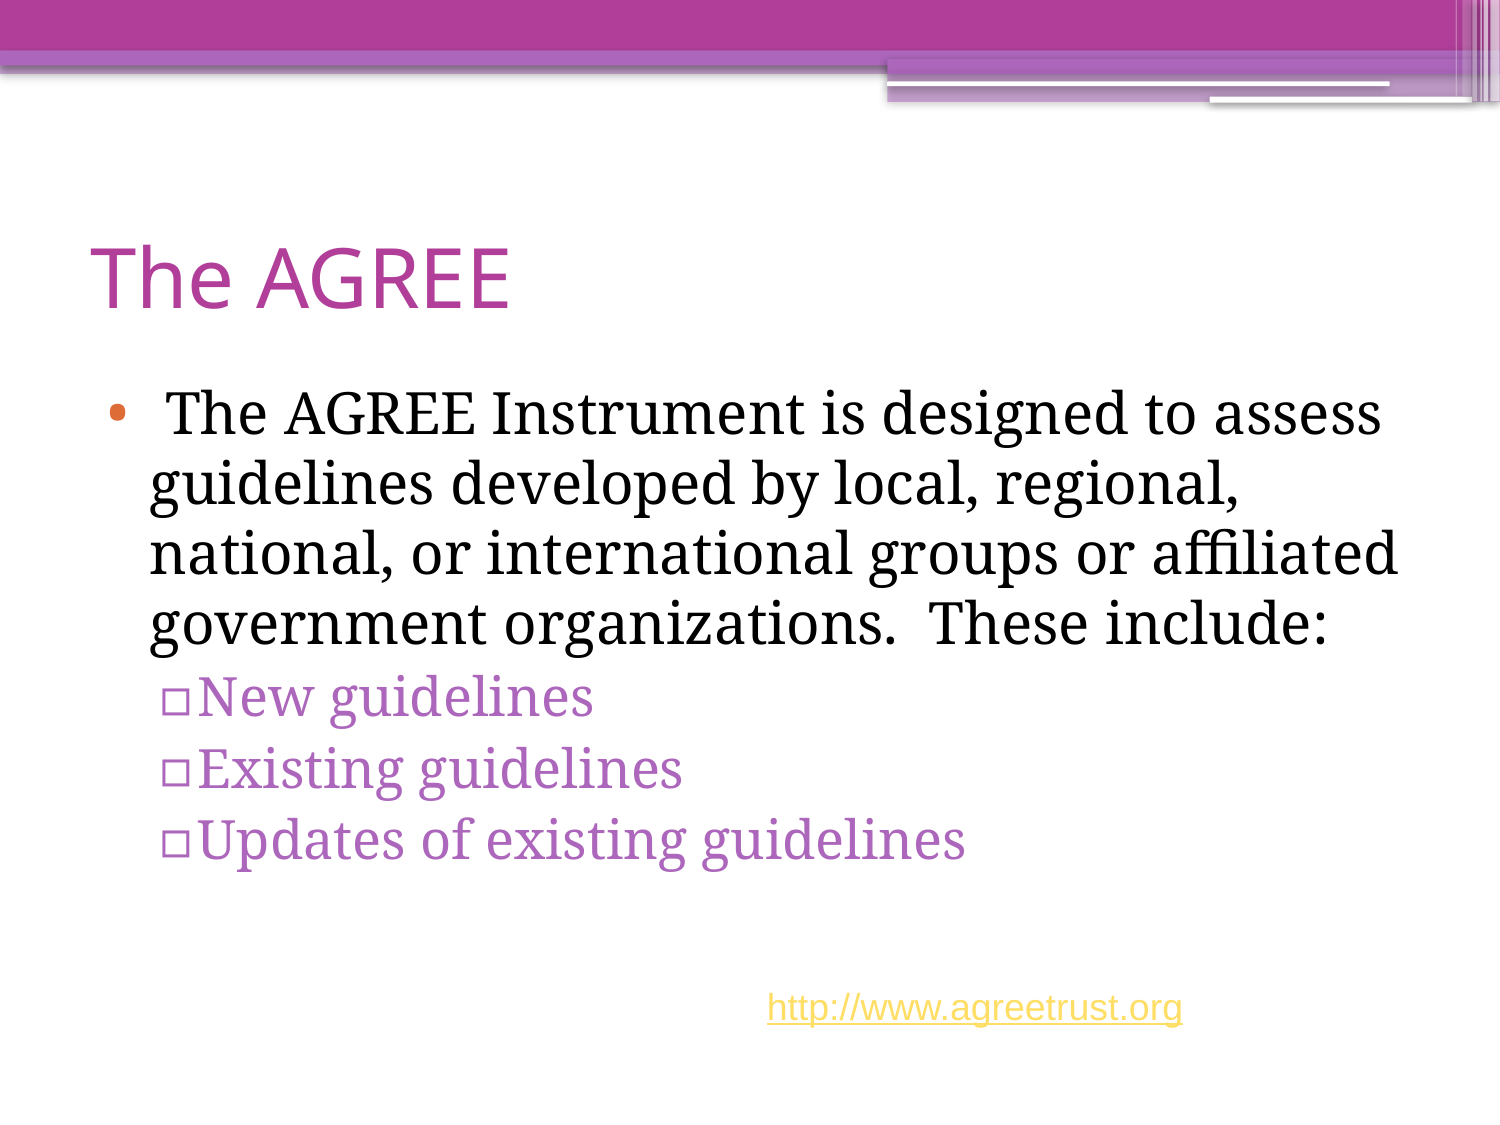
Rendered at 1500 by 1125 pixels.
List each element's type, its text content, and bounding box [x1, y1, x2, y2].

list The AGREE Instrument is designed to assess guidelines developed by local, regional, national, or international groups or affiliated government organizations. These include: New guidelines Existing guidelines Updates of existing guidelines [74, 368, 1426, 1079]
title The AGREE [74, 187, 1426, 363]
text_box http://www.agreetrust.org [752, 975, 1199, 1081]
